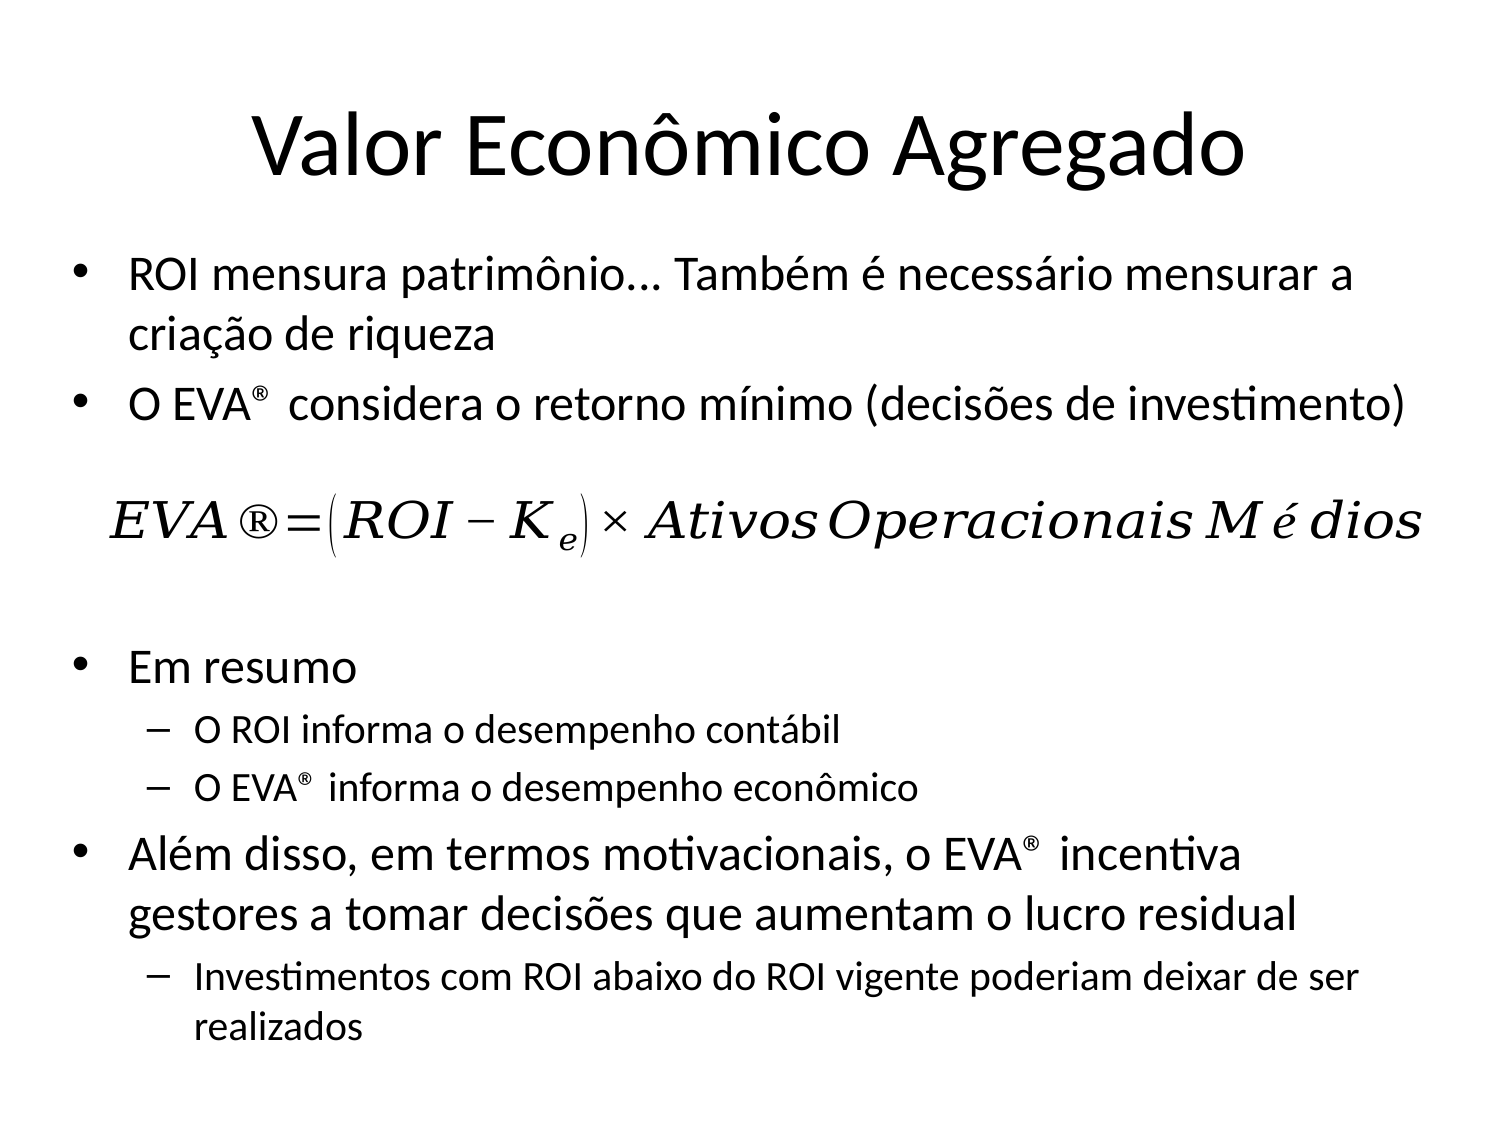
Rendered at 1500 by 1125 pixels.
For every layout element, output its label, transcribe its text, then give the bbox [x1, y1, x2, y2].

text_box Em resumo O ROI informa o desempenho contábil O EVA® informa o desempenho econômico Além disso, em termos motivacionais, o EVA® incentiva gestores a tomar decisões que aumentam o lucro residual Investimentos com ROI abaixo do ROI vigente poderiam deixar de ser realizados [56, 625, 1407, 1052]
list ROI mensura patrimônio... Também é necessário mensurar a criação de riqueza O EVA® considera o retorno mínimo (decisões de investimento) [56, 232, 1473, 591]
title Valor Econômico Agregado [75, 45, 1425, 232]
